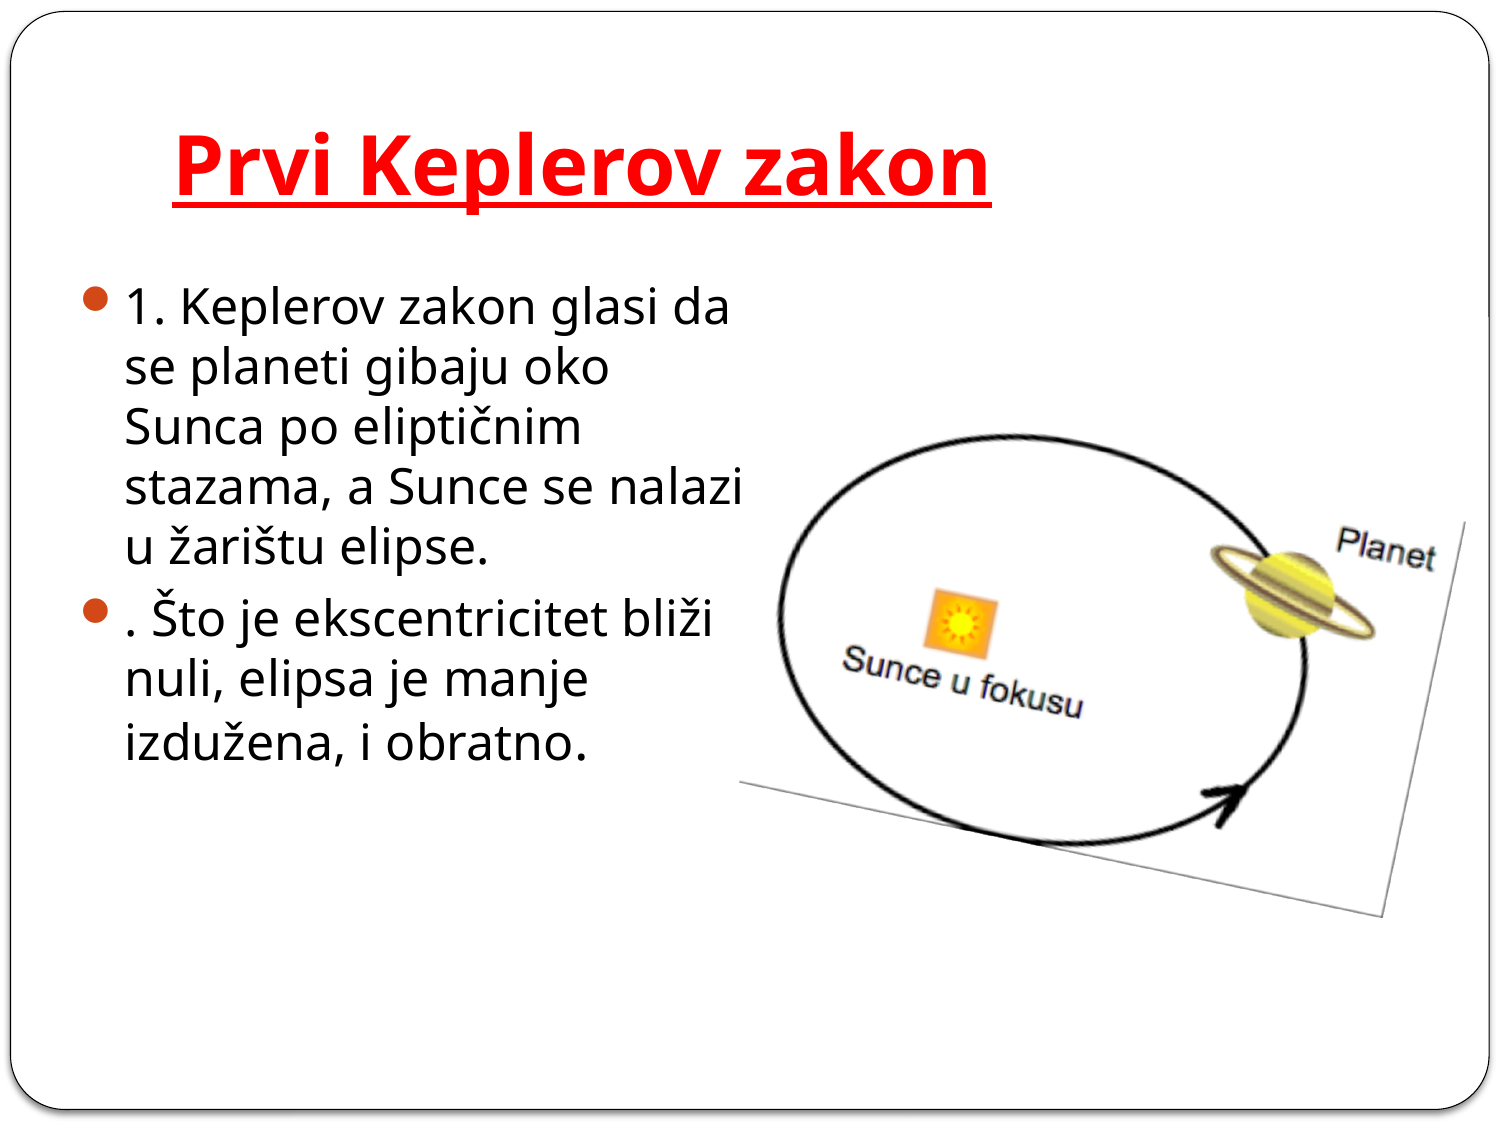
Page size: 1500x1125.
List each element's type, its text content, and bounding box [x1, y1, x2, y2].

title Prvi Keplerov zakon [157, 54, 1500, 228]
picture [740, 387, 1465, 917]
list 1. Keplerov zakon glasi da se planeti gibaju oko Sunca po eliptičnim stazama, a Sunce se nalazi u žarištu elipse. . Što je ekscentricitet bliži nuli, elipsa je manje izdužena, i obratno. [64, 267, 774, 1049]
